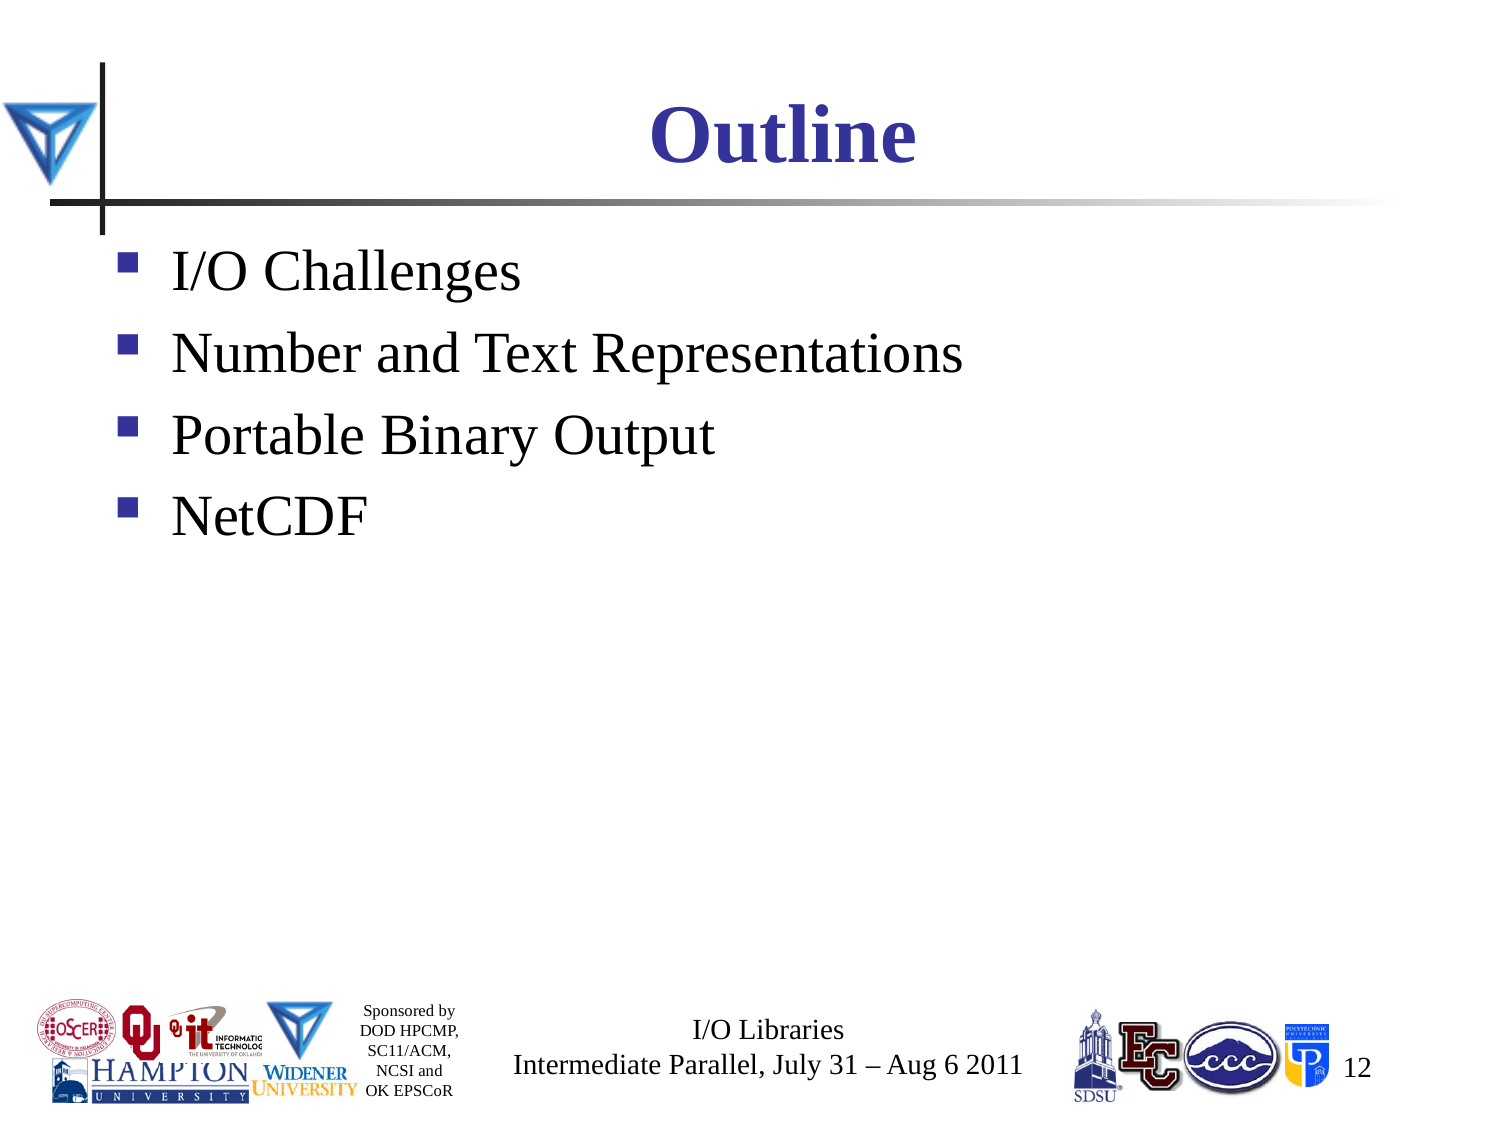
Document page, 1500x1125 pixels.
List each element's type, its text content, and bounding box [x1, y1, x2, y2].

footer [431, 1012, 462, 1088]
picture [37, 999, 361, 1105]
picture [1067, 1008, 1174, 1103]
list I/O Challenges Number and Text Representations Portable Binary Output NetCDF [99, 224, 1401, 976]
picture [1175, 1091, 1285, 1100]
text_box I/O Libraries Intermediate Parallel, July 31 – Aug 6 2011 [462, 1012, 1075, 1088]
title Outline [124, 74, 1442, 187]
picture [0, 99, 99, 190]
slide_number 12 [1174, 1015, 1388, 1091]
footer [1075, 1012, 1088, 1088]
